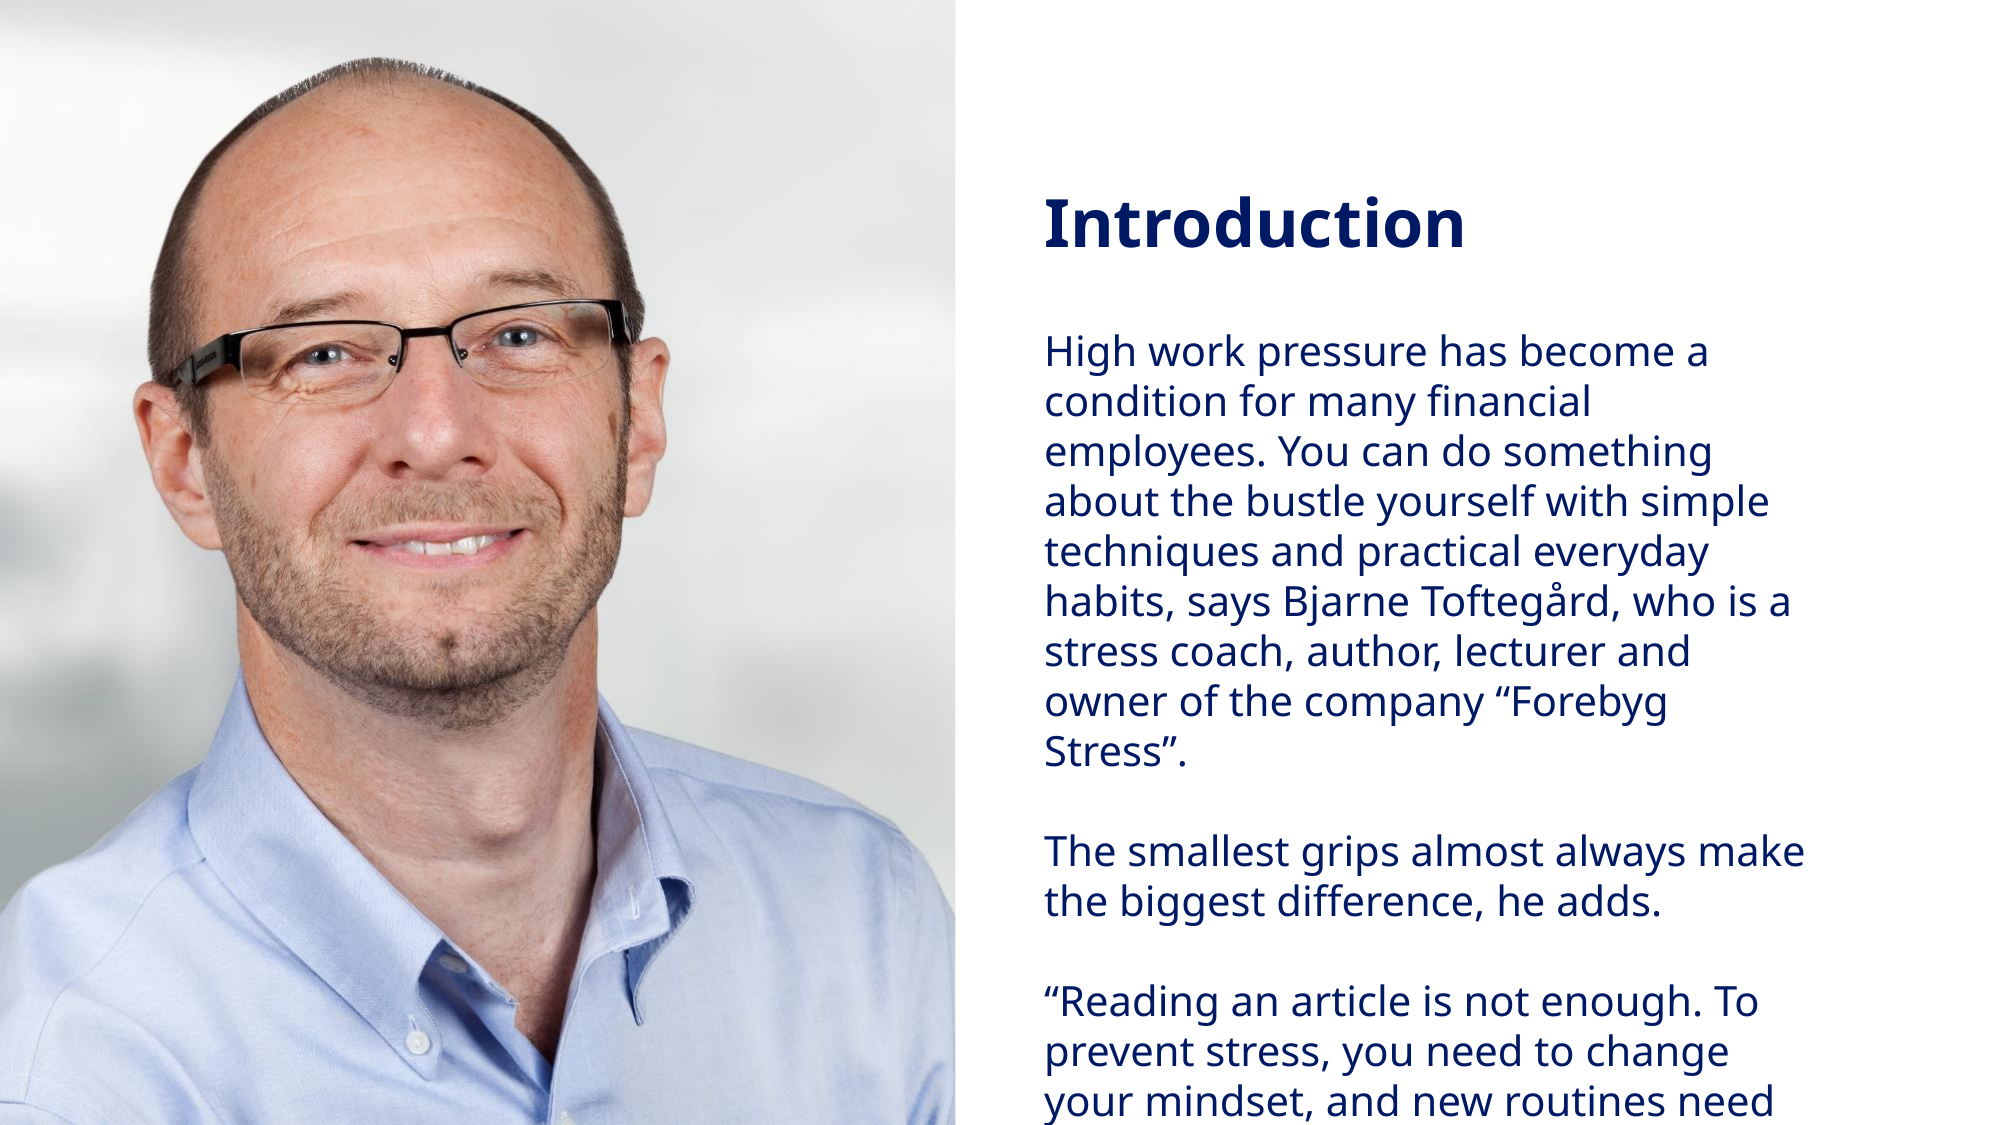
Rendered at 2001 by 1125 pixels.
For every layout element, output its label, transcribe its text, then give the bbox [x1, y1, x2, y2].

list High work pressure has become a condition for many financial employees. You can do something about the bustle yourself with simple techniques and practical everyday habits, says Bjarne Toftegård, who is a stress coach, author, lecturer and owner of the company “Forebyg Stress”. The smallest grips almost always make the biggest difference, he adds. “Reading an article is not enough. To prevent stress, you need to change your mindset, and new routines need to be repeated - over and over again - to become lasting habit changes.” [1044, 324, 1823, 1019]
title Introduction [1044, 177, 1823, 272]
picture [0, 0, 956, 1125]
